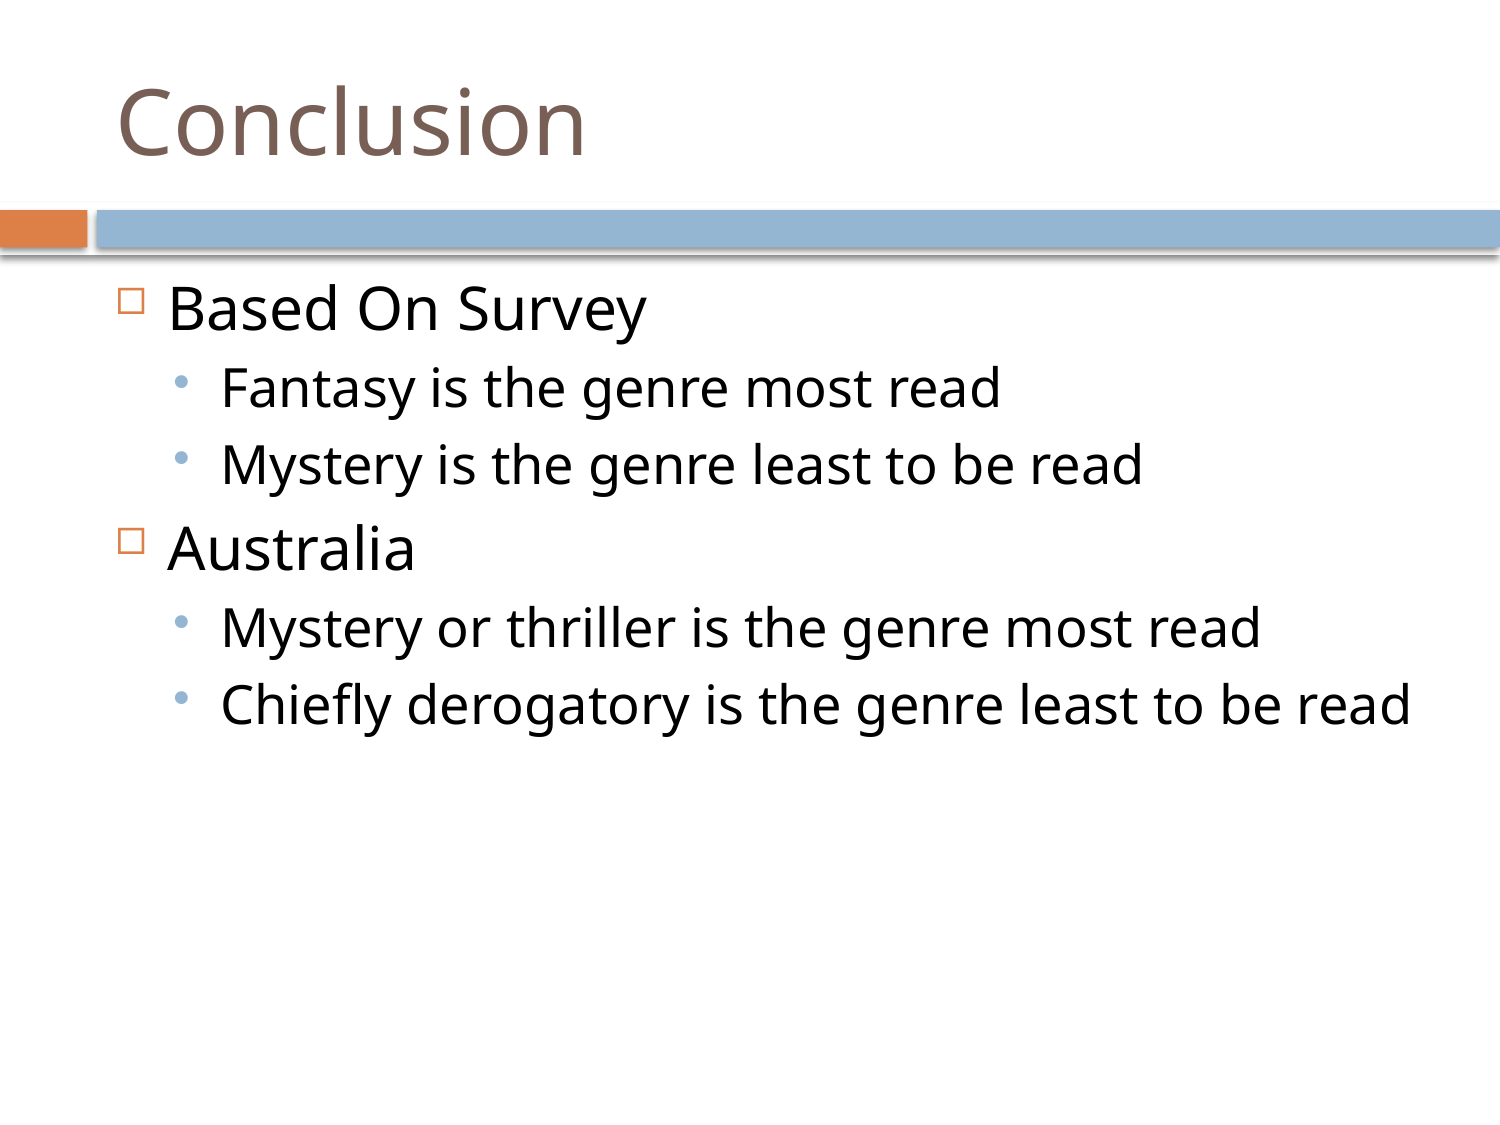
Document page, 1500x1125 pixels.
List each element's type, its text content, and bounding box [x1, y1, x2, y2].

list Based On Survey Fantasy is the genre most read Mystery is the genre least to be read Australia Mystery or thriller is the genre most read Chiefly derogatory is the genre least to be read [100, 262, 1438, 1000]
title Conclusion [100, 37, 1438, 200]
